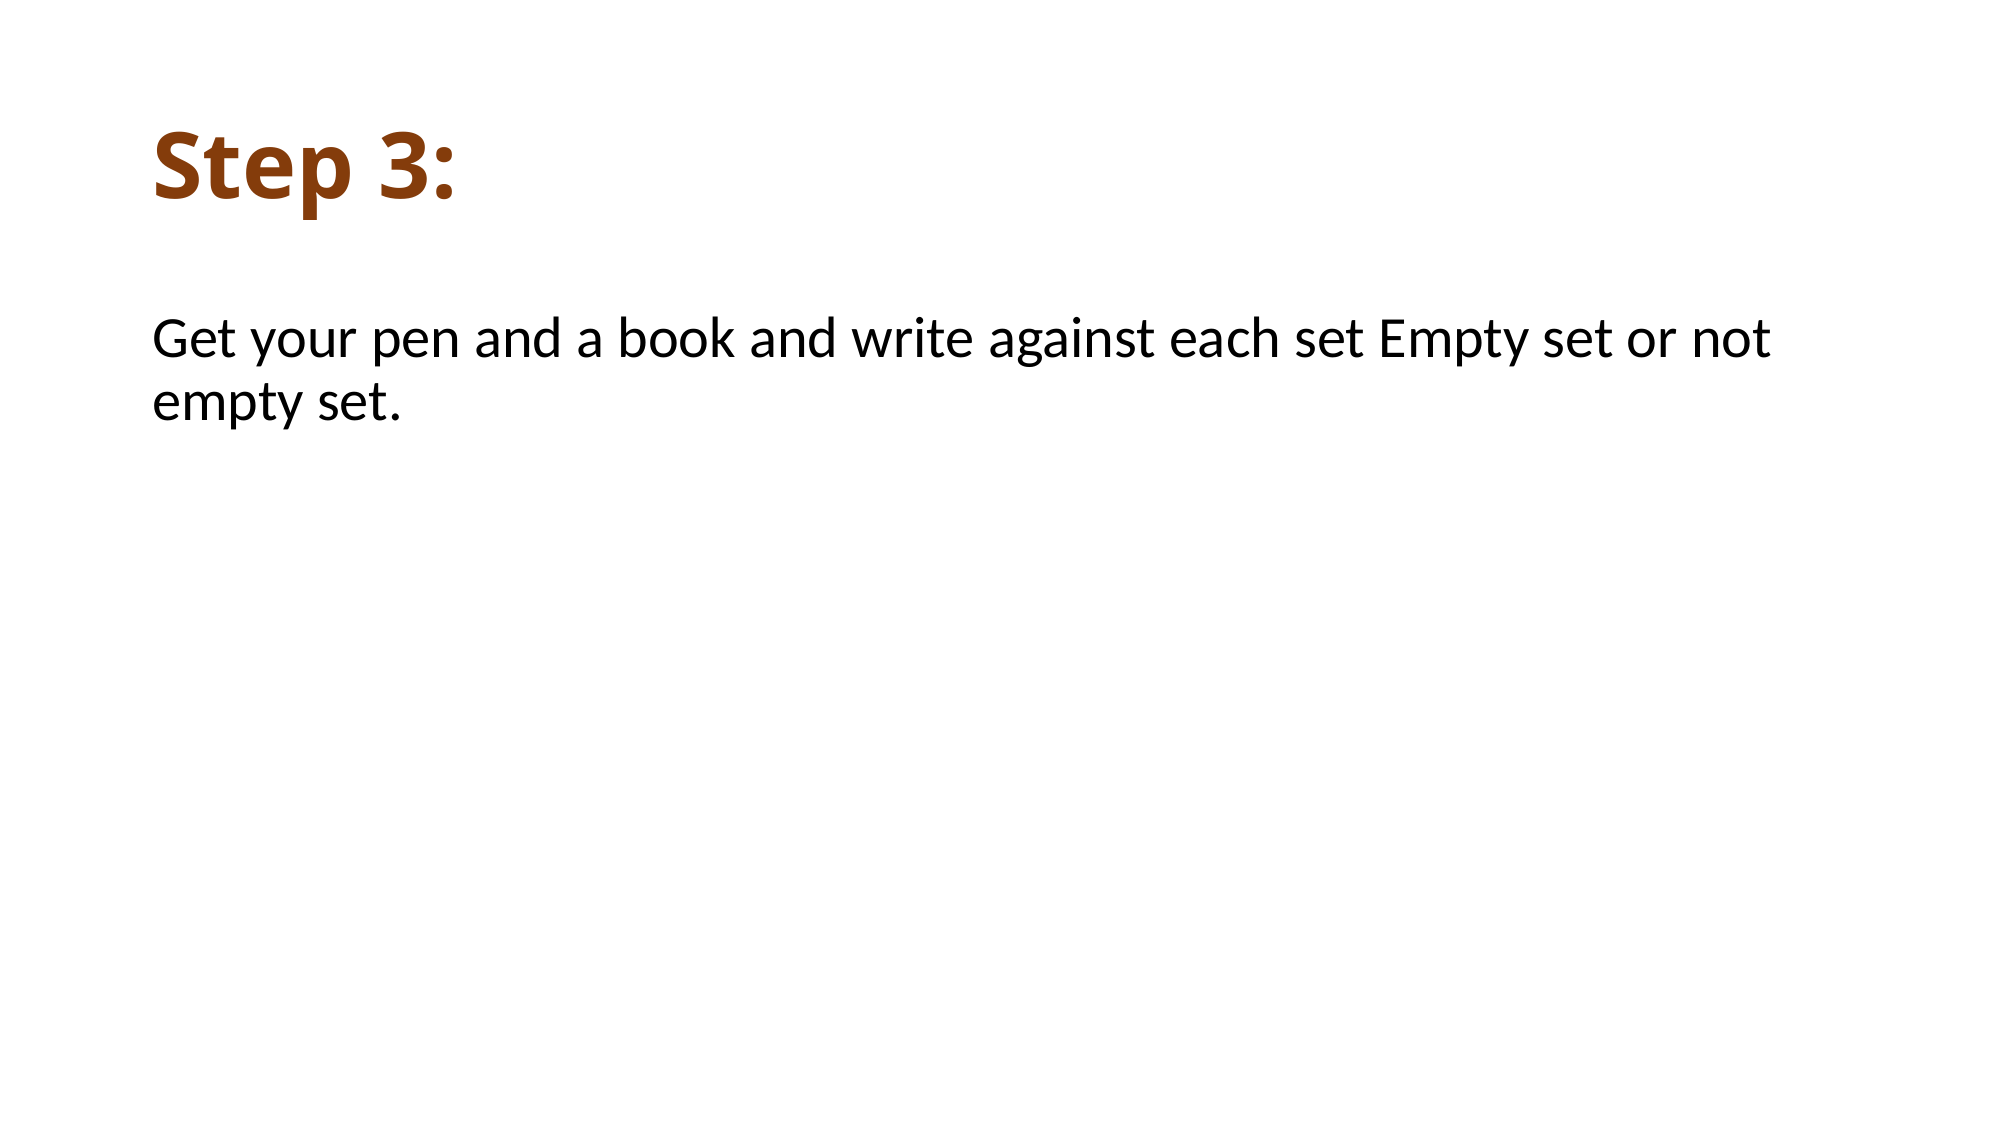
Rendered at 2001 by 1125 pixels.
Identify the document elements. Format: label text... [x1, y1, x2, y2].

list Get your pen and a book and write against each set Empty set or not empty set. [137, 299, 1863, 1014]
title Step 3: [137, 59, 1863, 278]
